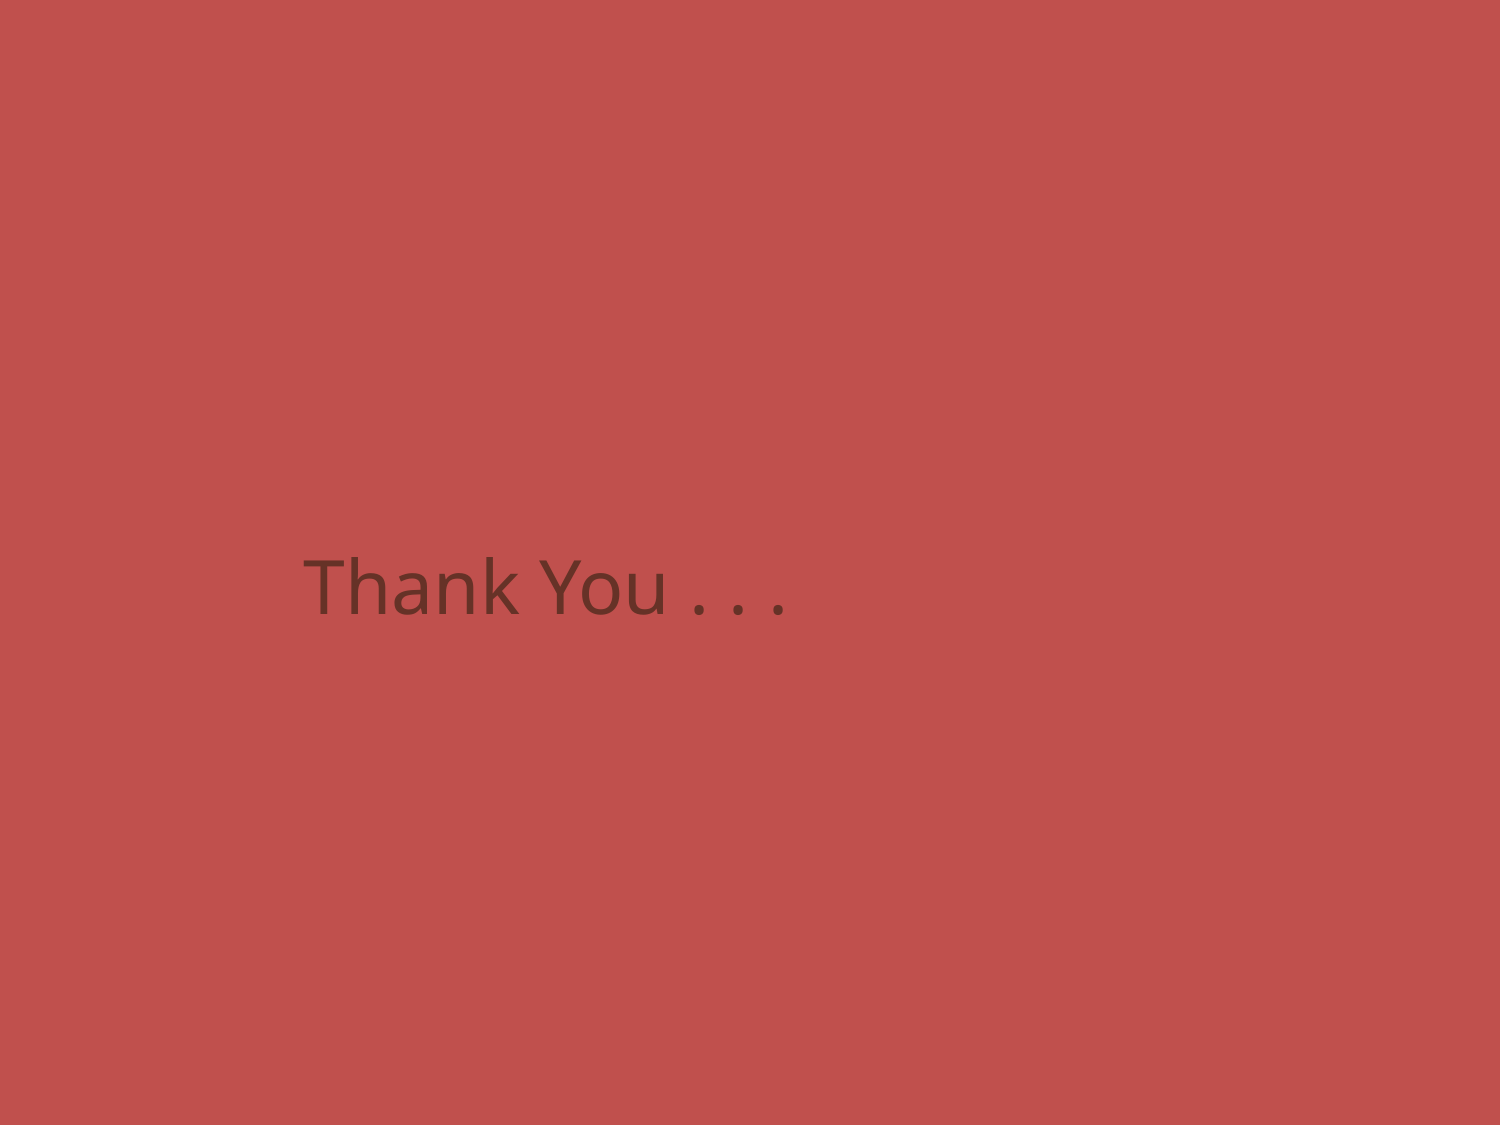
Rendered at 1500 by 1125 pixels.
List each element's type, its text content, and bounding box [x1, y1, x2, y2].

text_box Thank You . . . [289, 532, 1280, 637]
